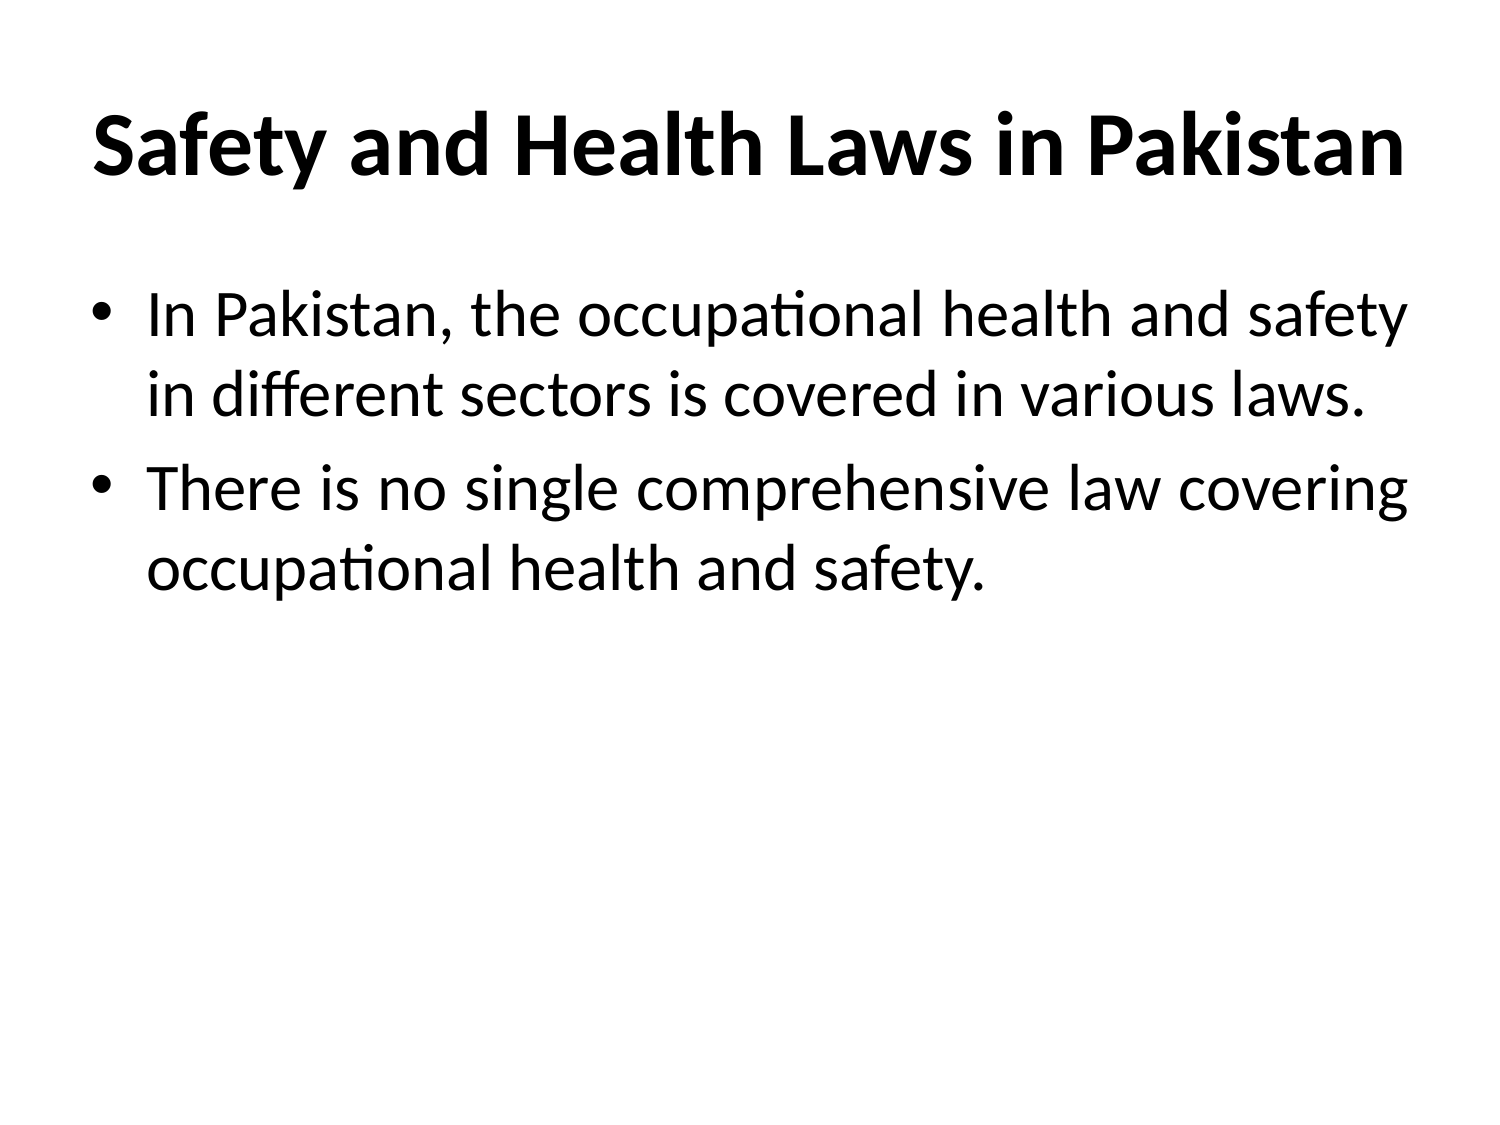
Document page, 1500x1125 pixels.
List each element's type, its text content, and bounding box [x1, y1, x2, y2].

title Safety and Health Laws in Pakistan [75, 45, 1425, 233]
list In Pakistan, the occupational health and safety in different sectors is covered in various laws. There is no single comprehensive law covering occupational health and safety. [75, 262, 1425, 1005]
